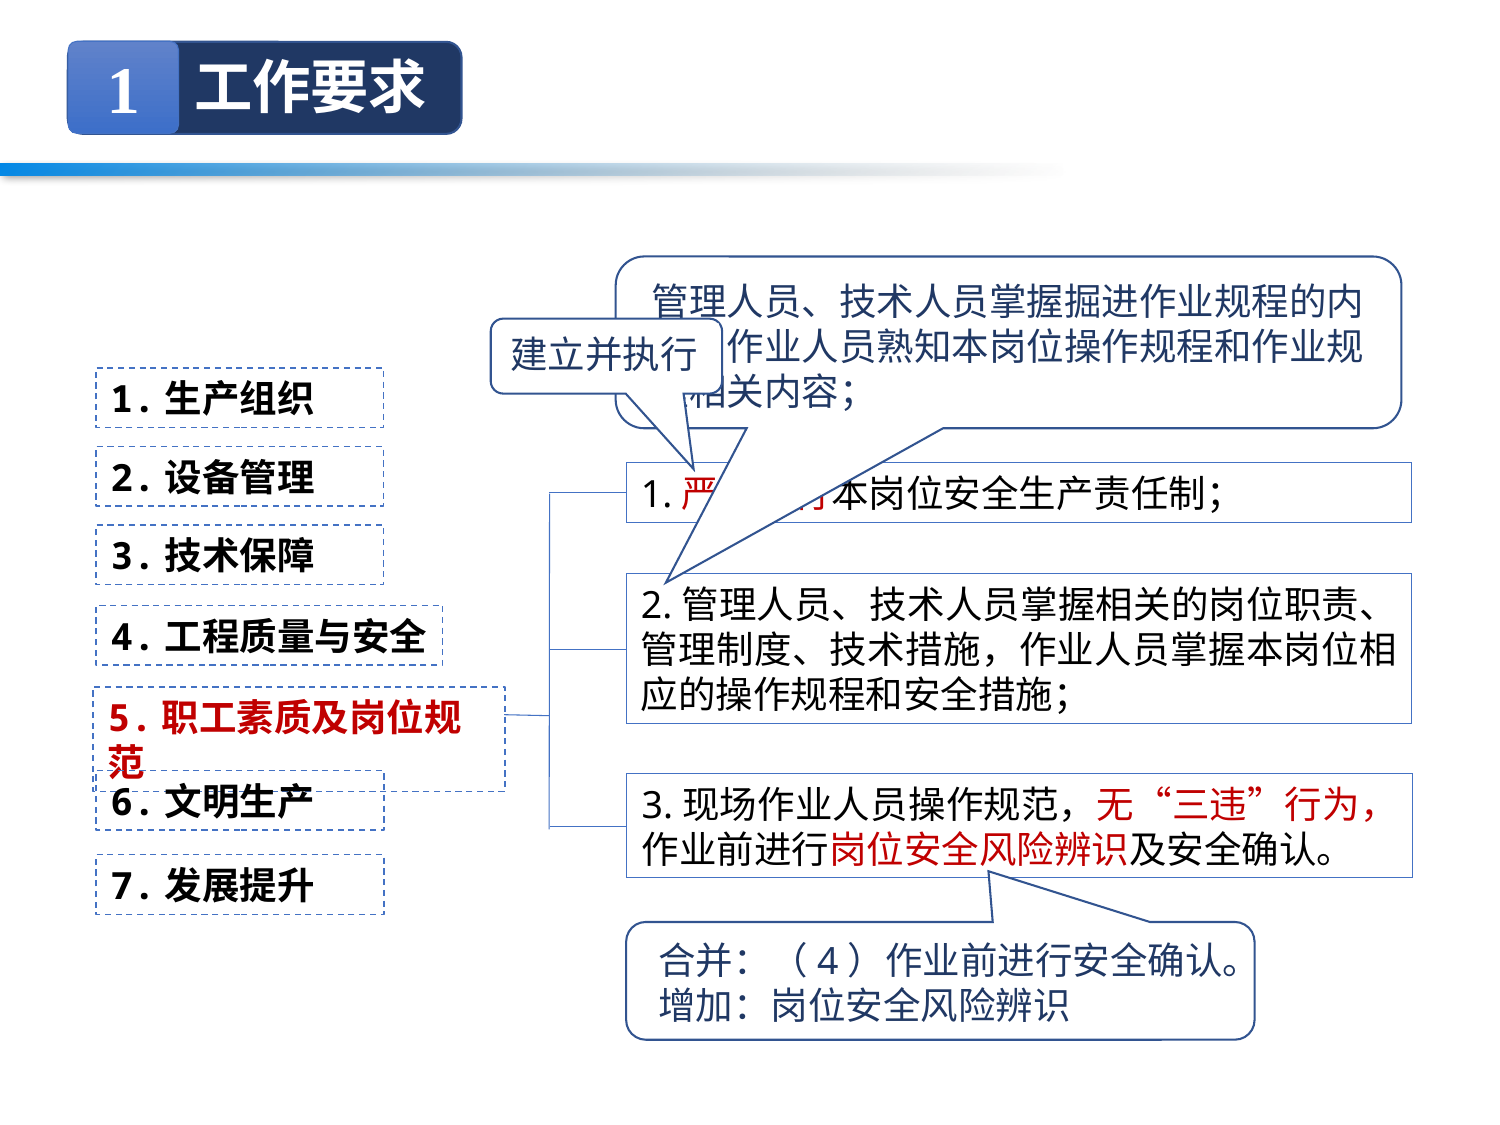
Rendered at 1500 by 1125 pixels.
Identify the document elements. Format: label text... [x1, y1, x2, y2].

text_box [67, 41, 791, 134]
text_box 3.技术保障 [95, 524, 384, 585]
text_box 2.设备管理 [95, 446, 384, 507]
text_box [615, 256, 1402, 429]
text_box 1.生产组织 [95, 367, 384, 428]
text_box 7.发展提升 [95, 854, 384, 915]
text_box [549, 573, 1412, 725]
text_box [626, 921, 1255, 1040]
text_box 4.工程质量与安全 [95, 605, 443, 666]
text_box 6.文明生产 [95, 770, 384, 831]
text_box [549, 773, 1413, 879]
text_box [490, 318, 723, 394]
text_box 1.严格执行本岗位安全生产责任制； [777, 462, 1412, 523]
text_box 1.严格执行本岗位安全生产责任制； [626, 462, 727, 523]
text_box [0, 163, 1063, 176]
text_box 5.职工素质及岗位规范 [93, 686, 505, 792]
